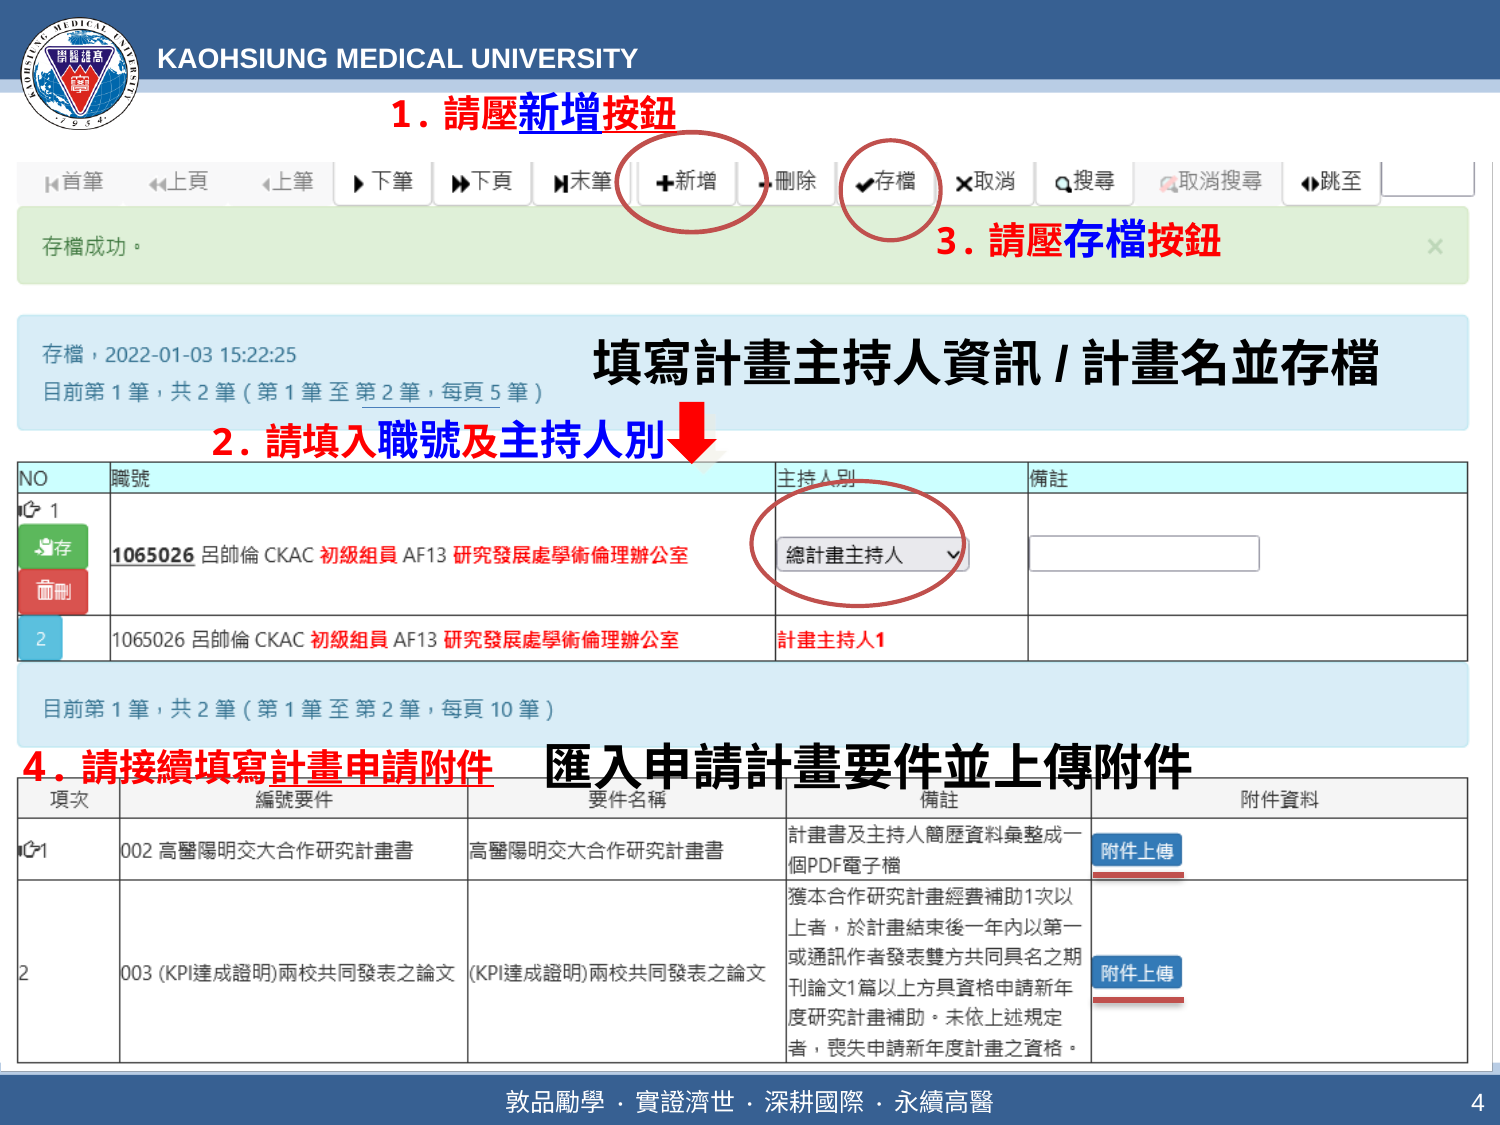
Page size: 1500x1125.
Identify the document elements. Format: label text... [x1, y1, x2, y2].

text_box [848, 138, 933, 160]
picture [20, 17, 139, 130]
text_box [621, 144, 762, 160]
picture [1, 162, 1500, 1078]
text_box 1.請壓新增按鈕 [375, 78, 800, 144]
